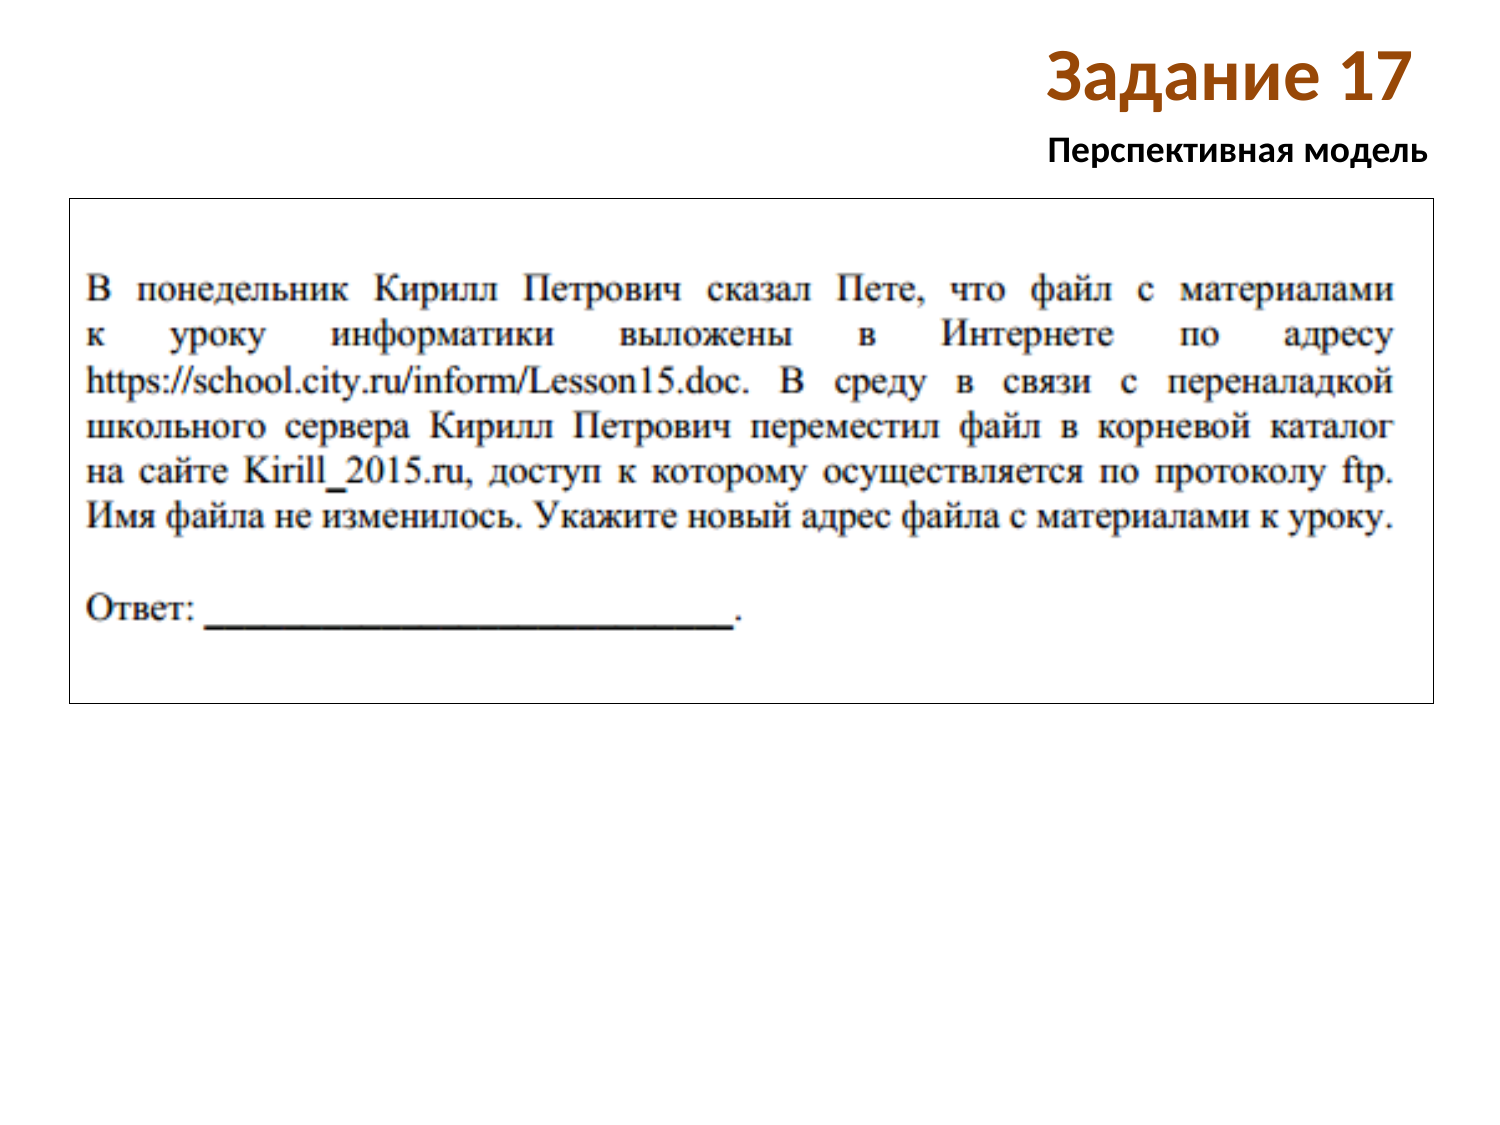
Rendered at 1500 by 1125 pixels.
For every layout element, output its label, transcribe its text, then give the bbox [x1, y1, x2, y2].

title Задание 17 [984, 23, 1477, 118]
picture [70, 198, 1433, 704]
text_box Перспективная модель [1032, 117, 1444, 177]
